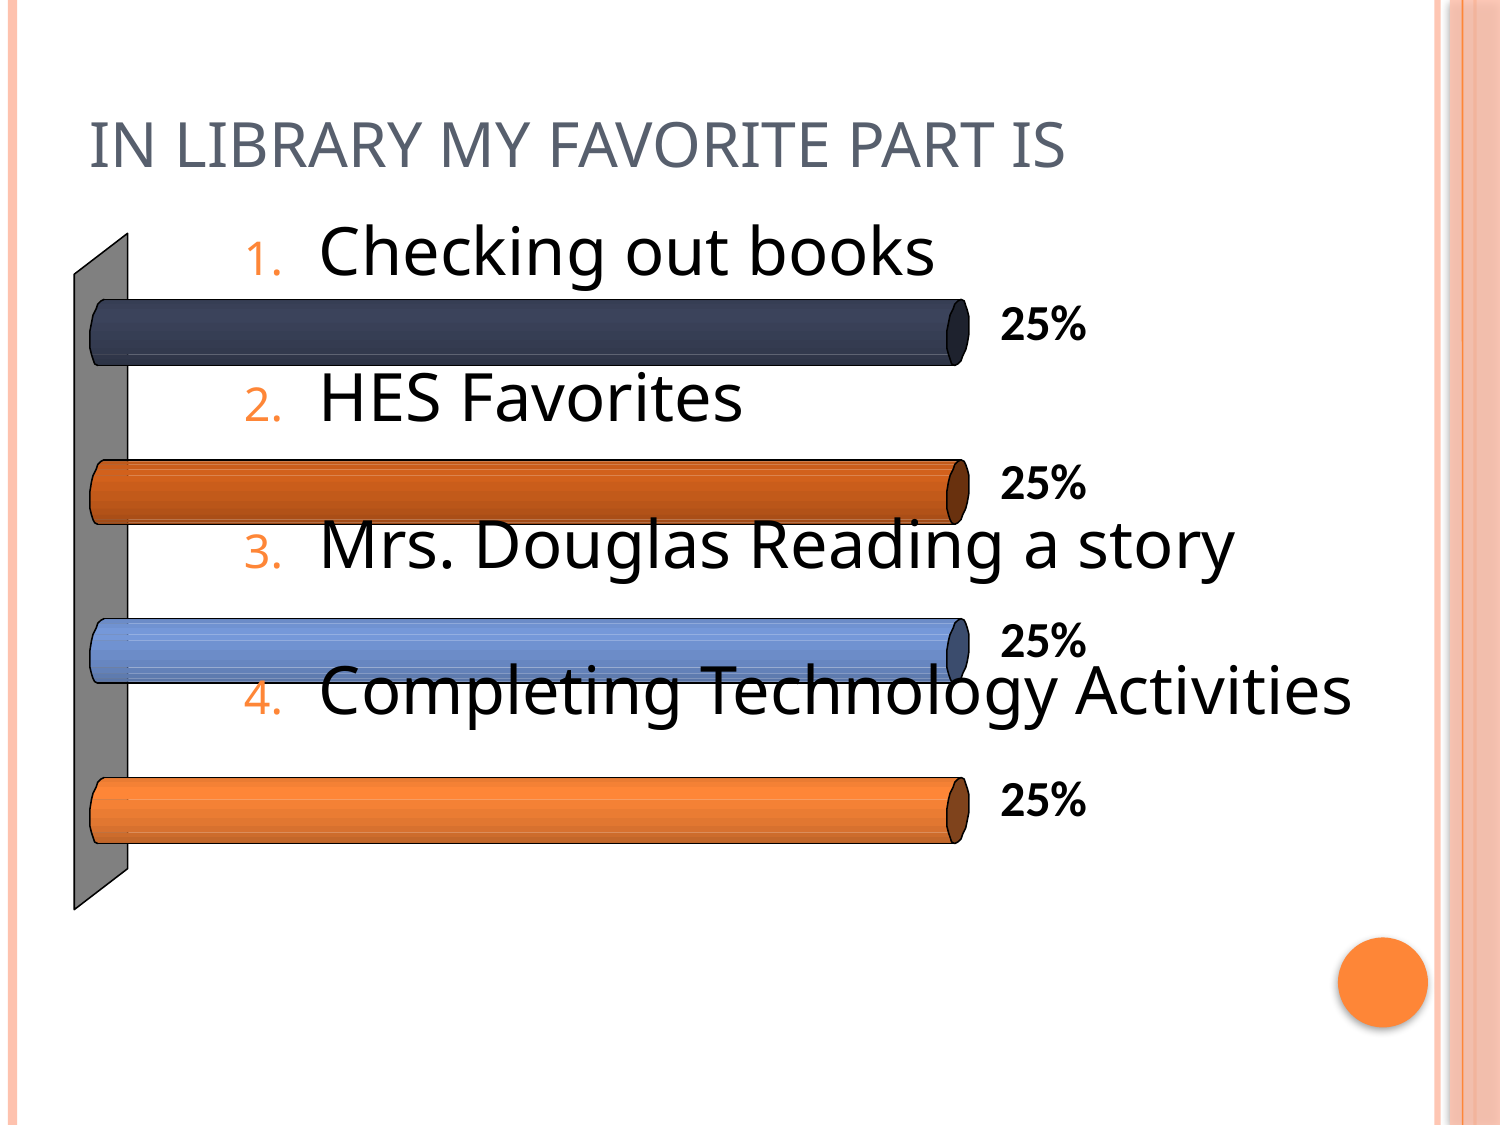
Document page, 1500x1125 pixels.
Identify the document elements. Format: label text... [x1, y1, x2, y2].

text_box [20, 193, 1278, 941]
title In Library my favorite part is [75, 0, 1300, 188]
list Checking out books HES Favorites Mrs. Douglas Reading a story Completing Technology Activities [229, 187, 1438, 1009]
